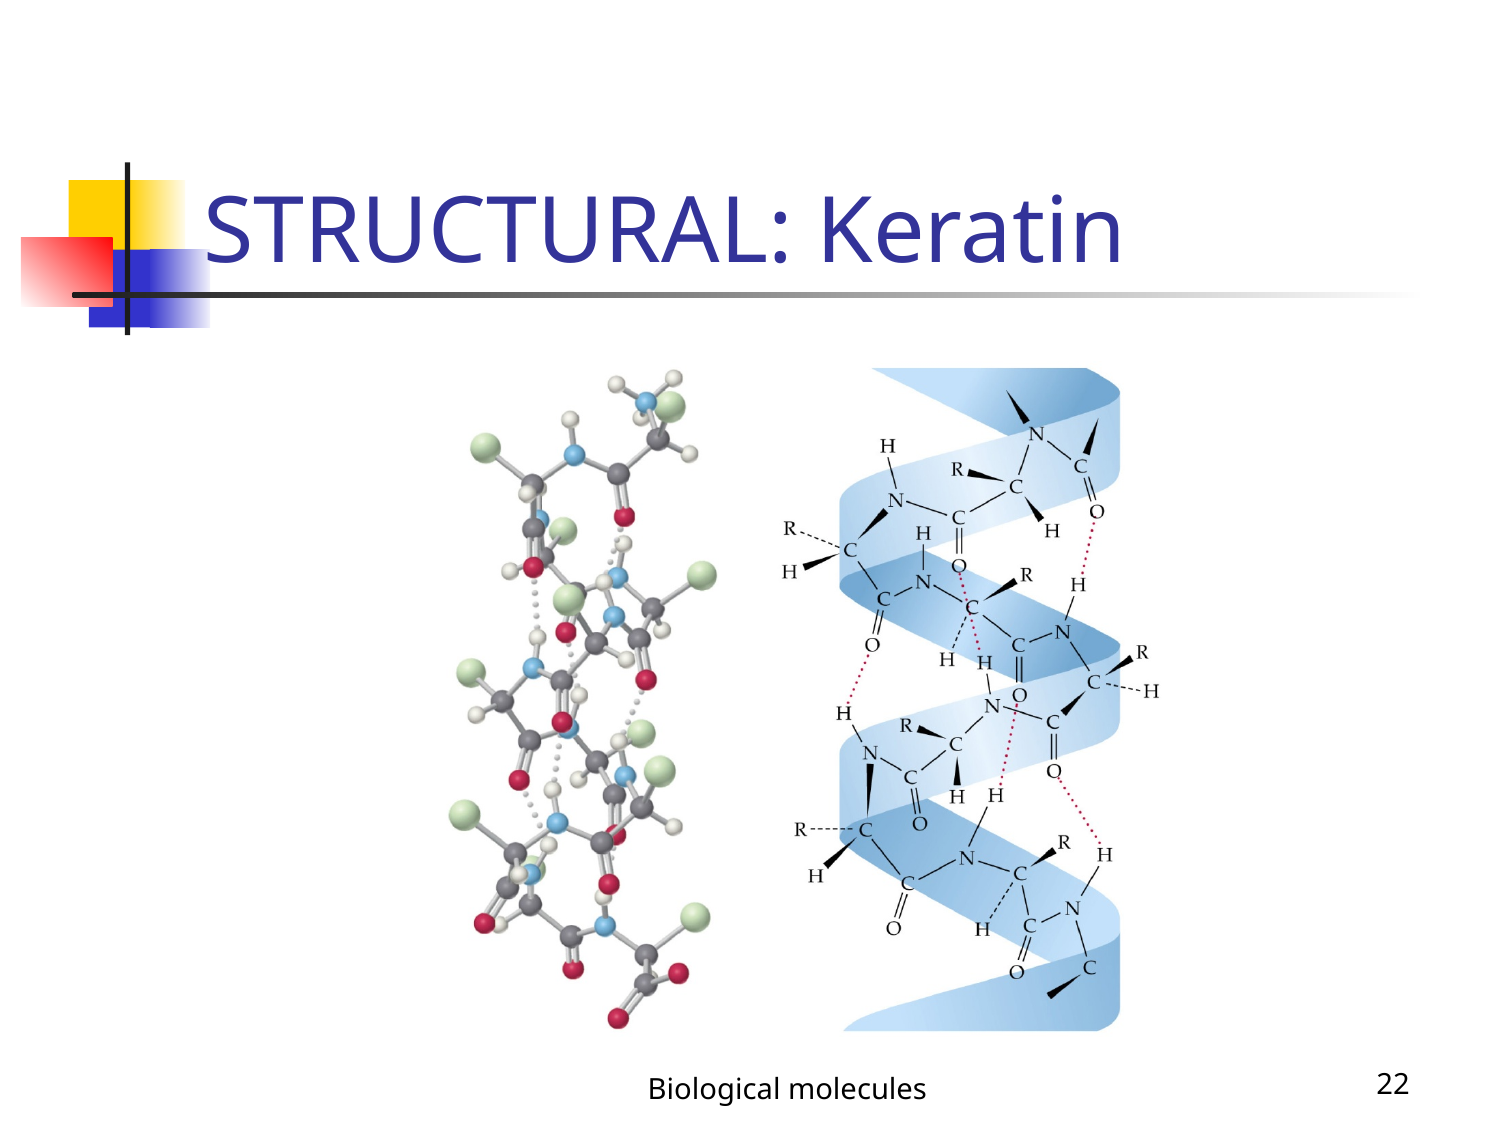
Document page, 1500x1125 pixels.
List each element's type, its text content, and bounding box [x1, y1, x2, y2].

slide_number 22 [1112, 1037, 1426, 1113]
title STRUCTURAL: Keratin [188, 101, 1468, 289]
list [435, 361, 1164, 1037]
footer Biological molecules [549, 1044, 1026, 1113]
